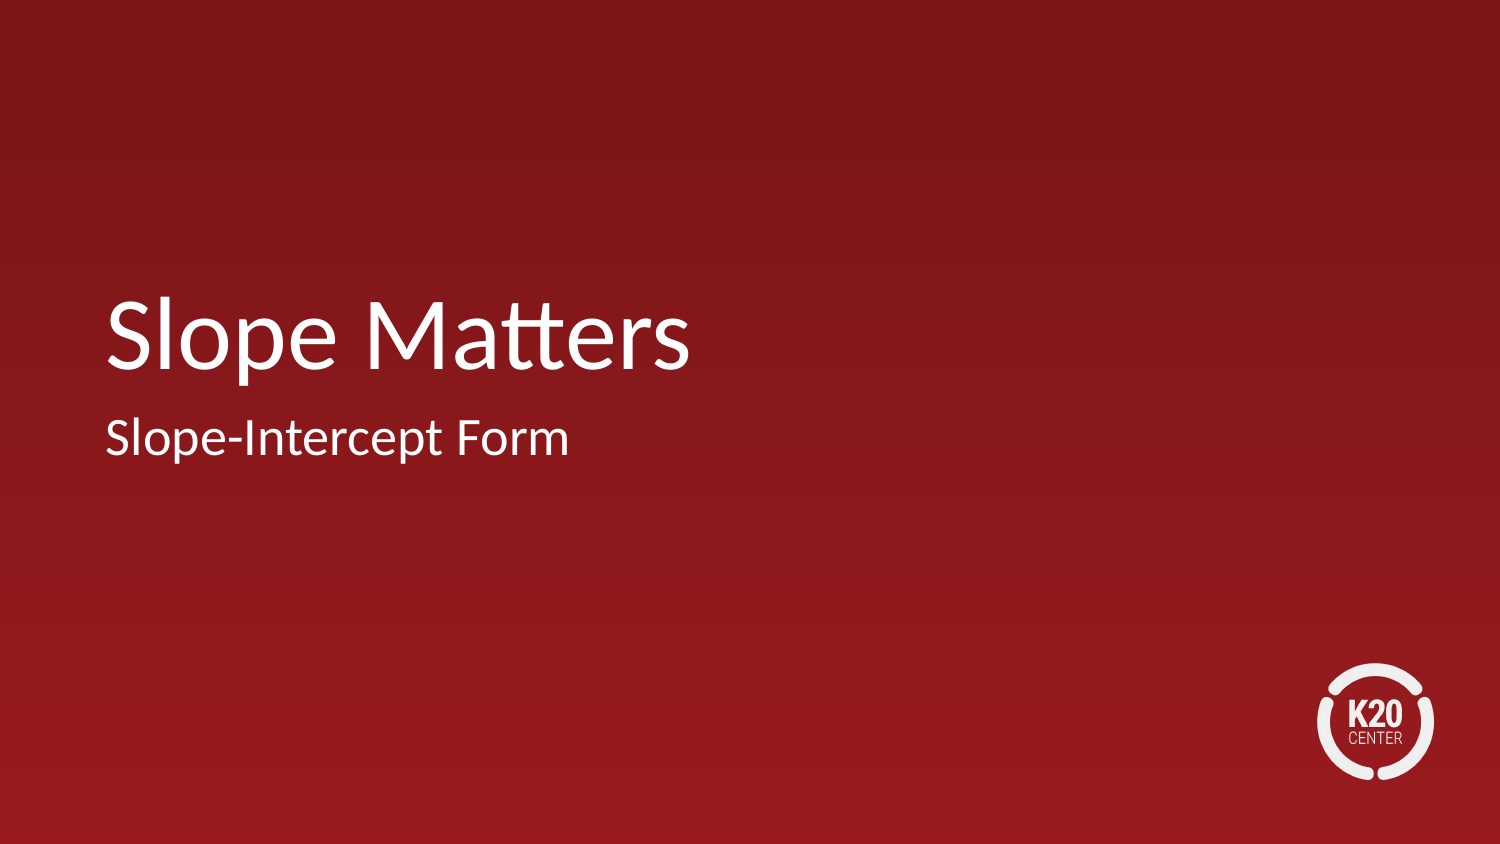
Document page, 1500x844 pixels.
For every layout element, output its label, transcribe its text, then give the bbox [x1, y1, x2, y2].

title Slope Matters [105, 165, 1394, 391]
subtitle Slope-Intercept Form [105, 393, 1395, 610]
